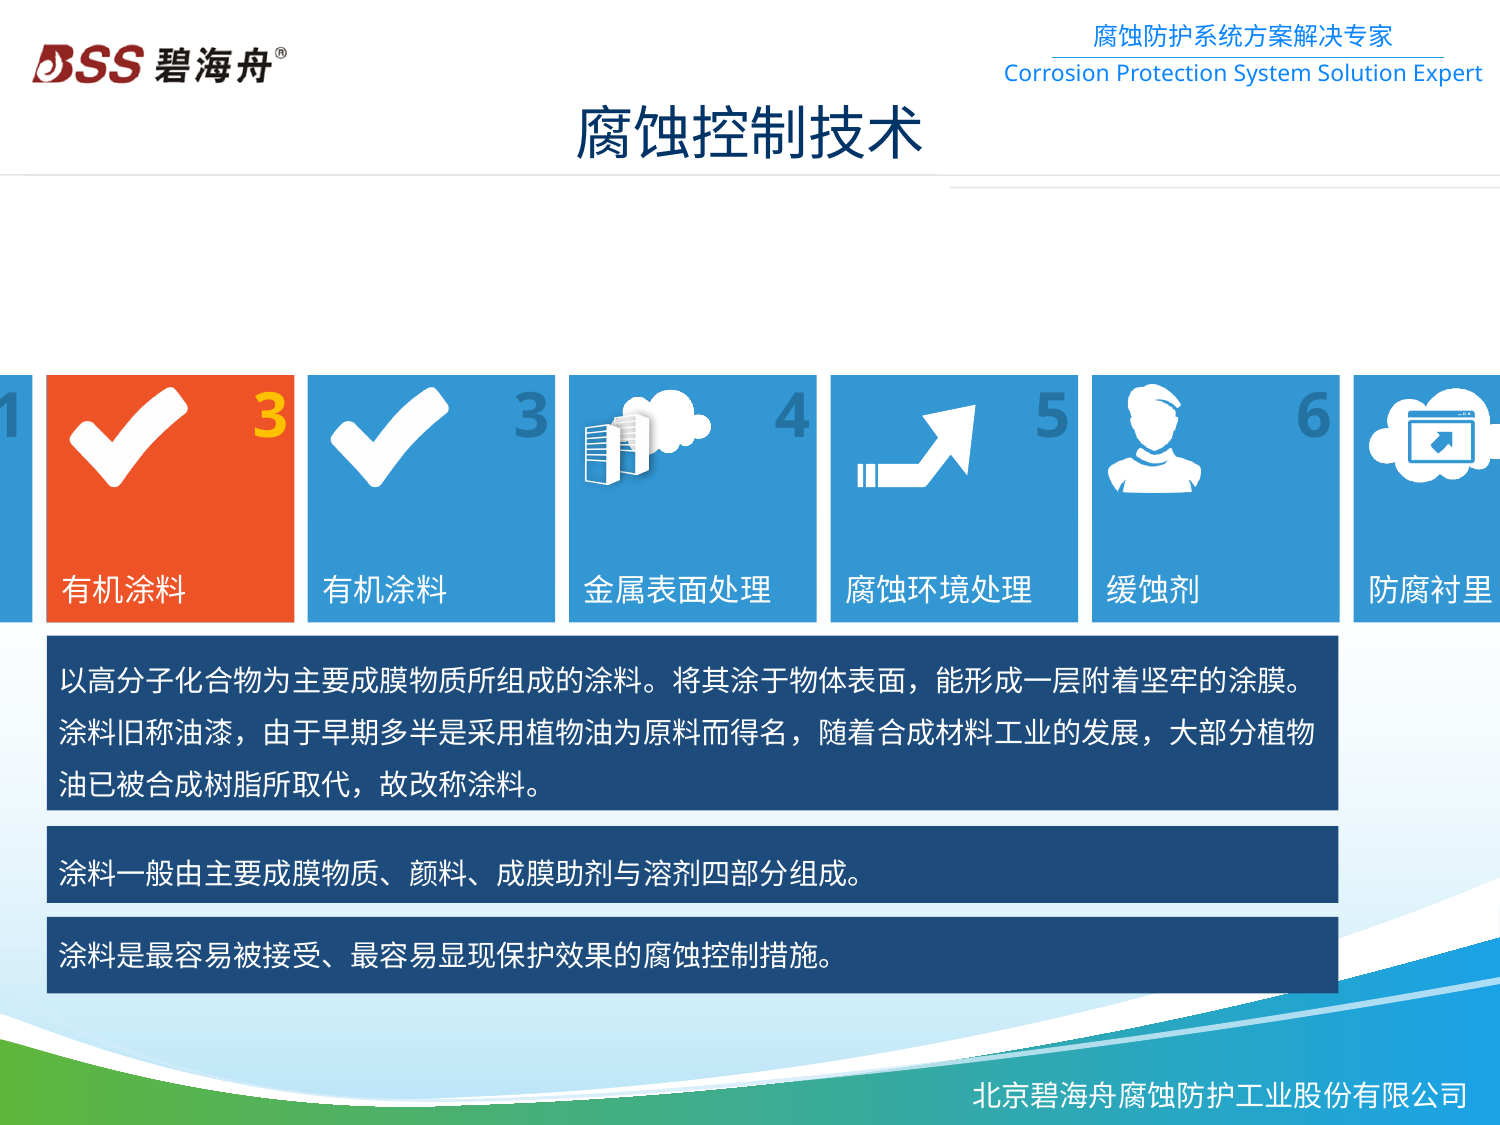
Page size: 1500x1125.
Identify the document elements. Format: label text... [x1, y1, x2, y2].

picture [27, 38, 75, 87]
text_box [46, 374, 297, 623]
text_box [0, 374, 46, 623]
text_box 以高分子化合物为主要成膜物质所组成的涂料。将其涂于物体表面，能形成一层附着坚牢的涂膜。涂料旧称油漆，由于早期多半是采用植物油为原料而得名，随着合成材料工业的发展，大部分植物油已被合成树脂所取代，故改称涂料。 [46, 635, 1339, 811]
text_box 涂料一般由主要成膜物质、颜料、成膜助剂与溶剂四部分组成。 [46, 826, 1339, 903]
text_box 涂料是最容易被接受、最容易显现保护效果的腐蚀控制措施。 [46, 916, 1339, 994]
title 腐蚀控制技术 [75, 37, 1425, 225]
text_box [297, 374, 1500, 623]
